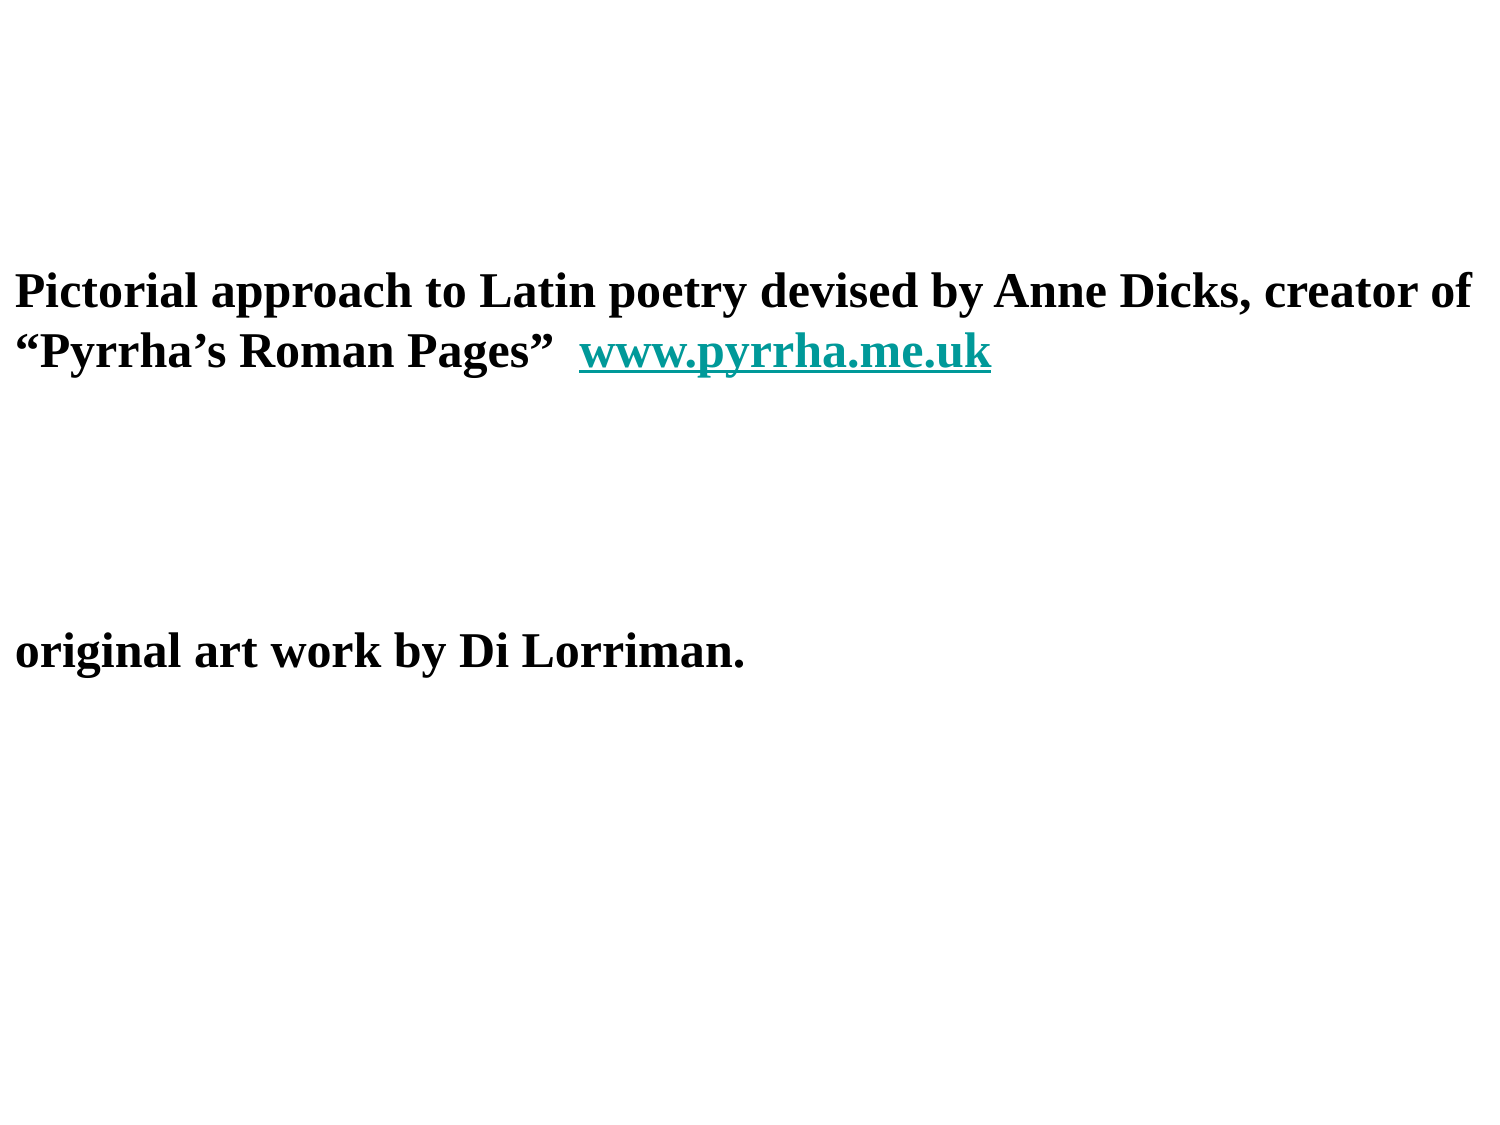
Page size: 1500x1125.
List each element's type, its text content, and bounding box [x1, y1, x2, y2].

text_box Pictorial approach to Latin poetry devised by Anne Dicks, creator of “Pyrrha’s Roman Pages” www.pyrrha.me.uk original art work by Di Lorriman. [0, 249, 1500, 685]
